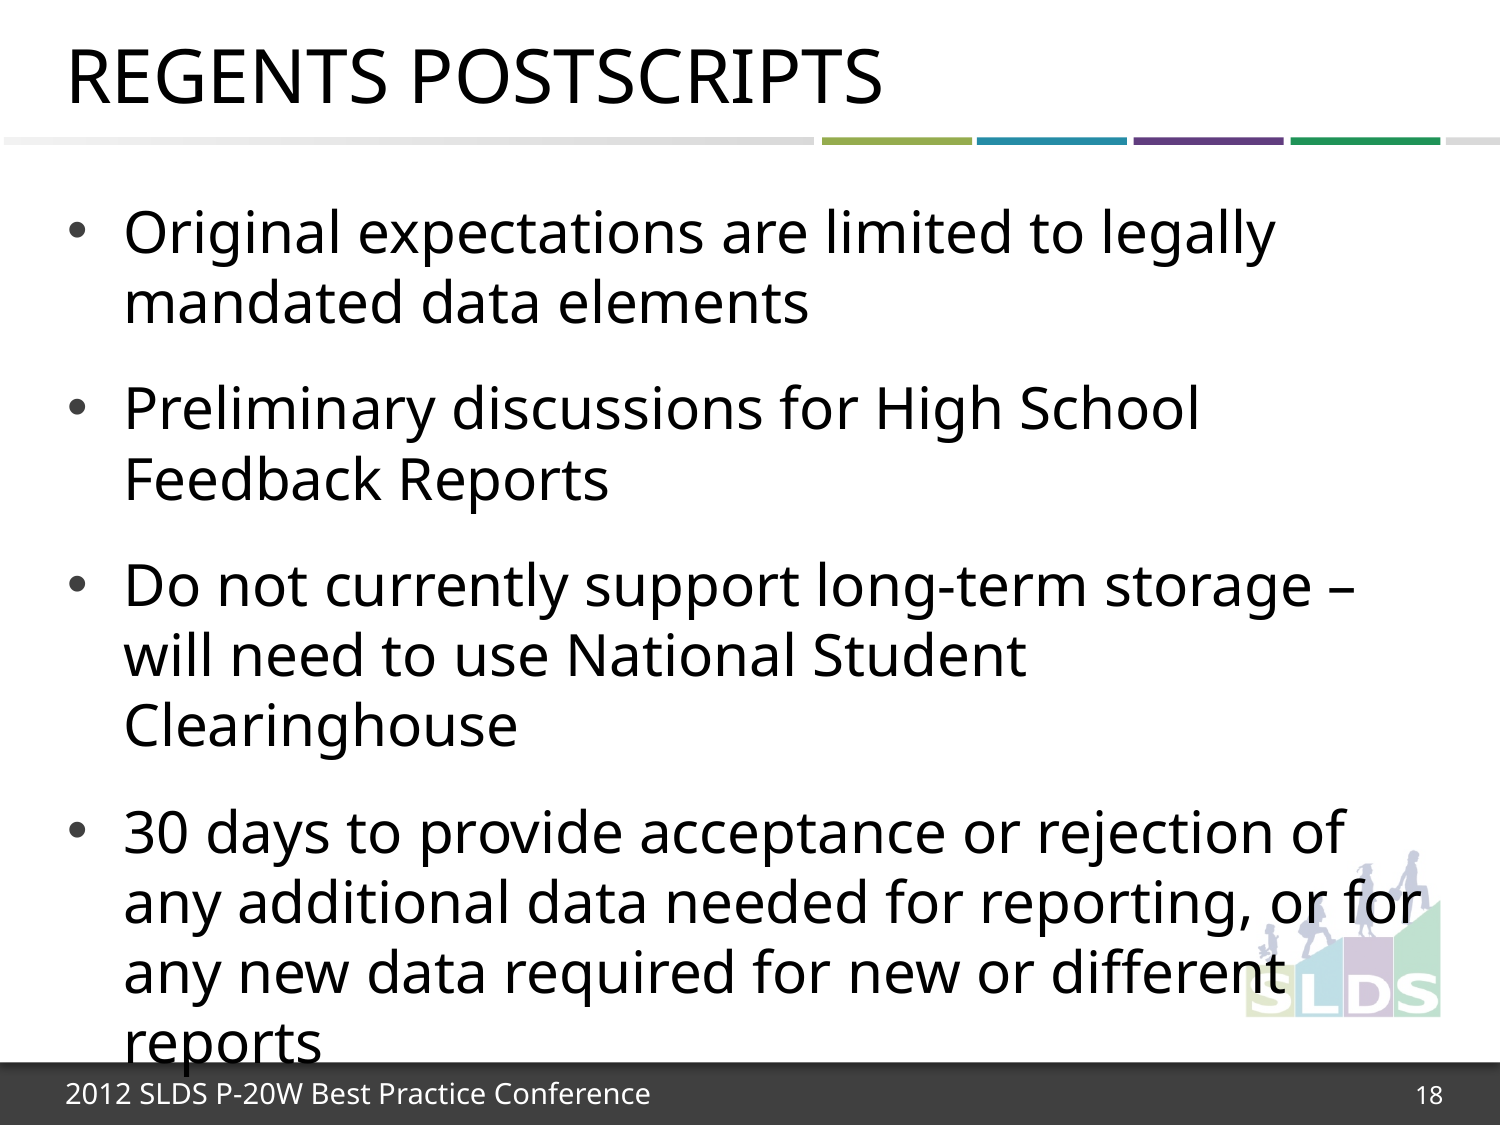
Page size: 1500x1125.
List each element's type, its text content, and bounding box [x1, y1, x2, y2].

list Original expectations are limited to legally mandated data elements Preliminary discussions for High School Feedback Reports Do not currently support long-term storage – will need to use National Student Clearinghouse 30 days to provide acceptance or rejection of any additional data needed for reporting, or for any new data required for new or different reports [52, 187, 1453, 930]
slide_number 18 [1108, 1067, 1459, 1125]
title Regents Postscripts [50, 8, 1450, 138]
